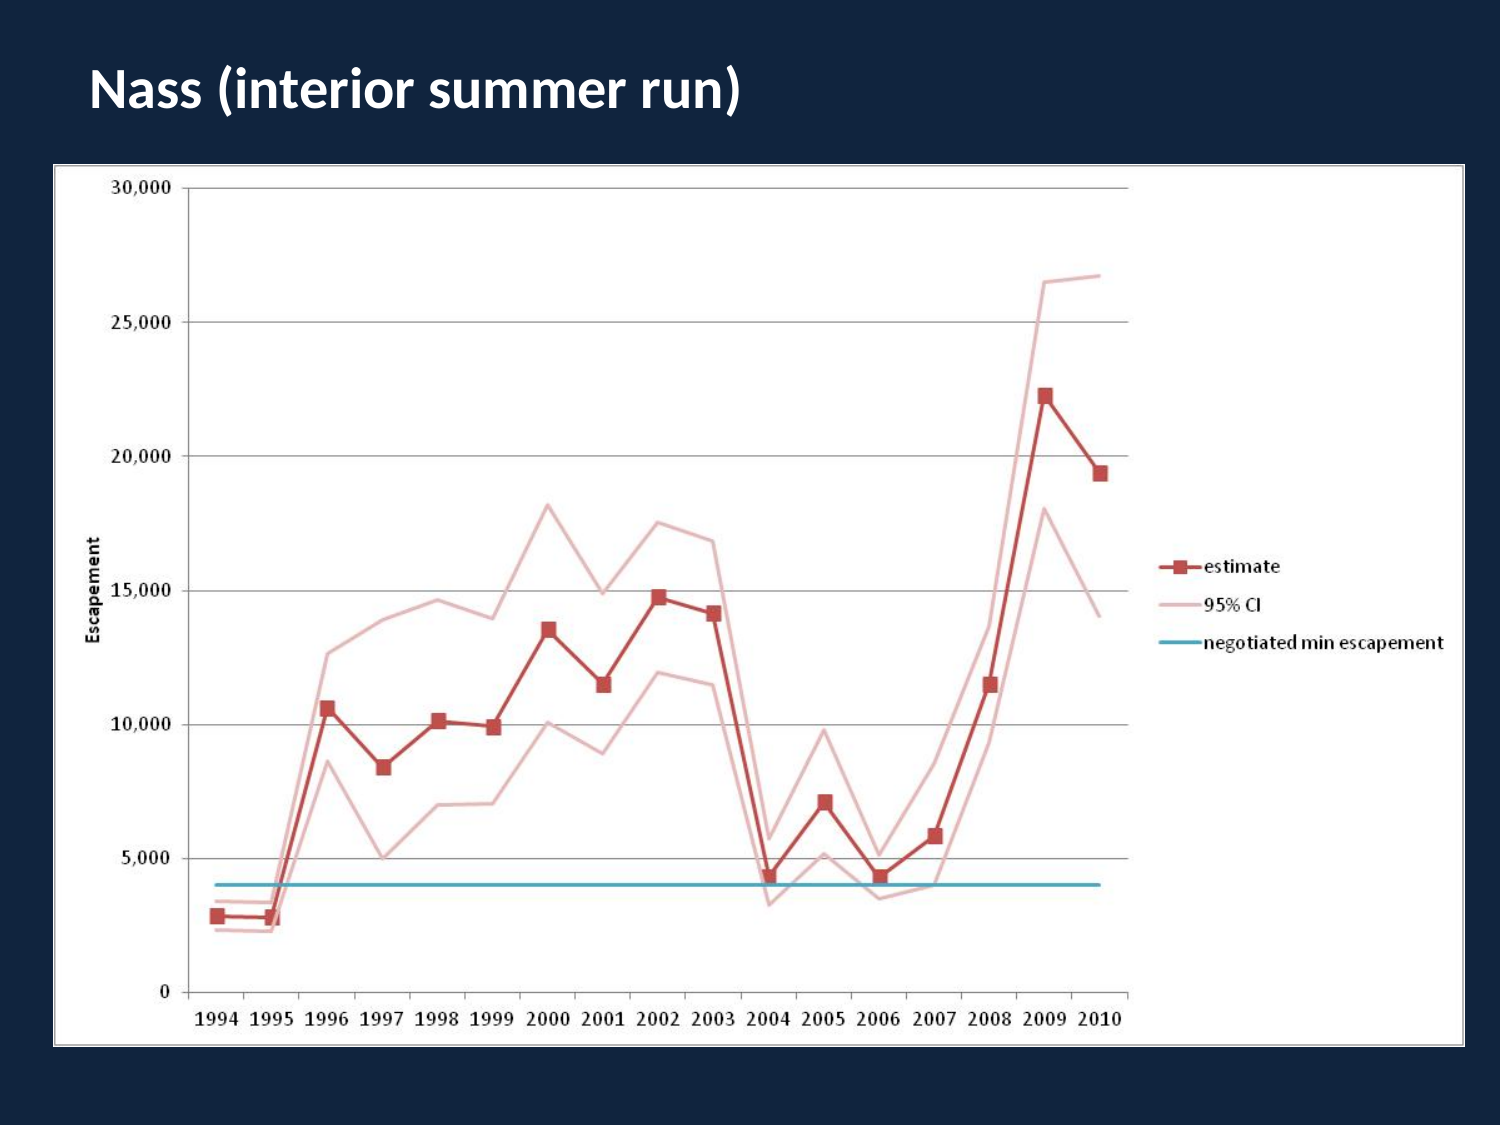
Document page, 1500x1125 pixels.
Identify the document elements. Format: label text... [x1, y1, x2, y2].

picture [52, 163, 1465, 1048]
text_box Nass (interior summer run) [74, 42, 758, 128]
